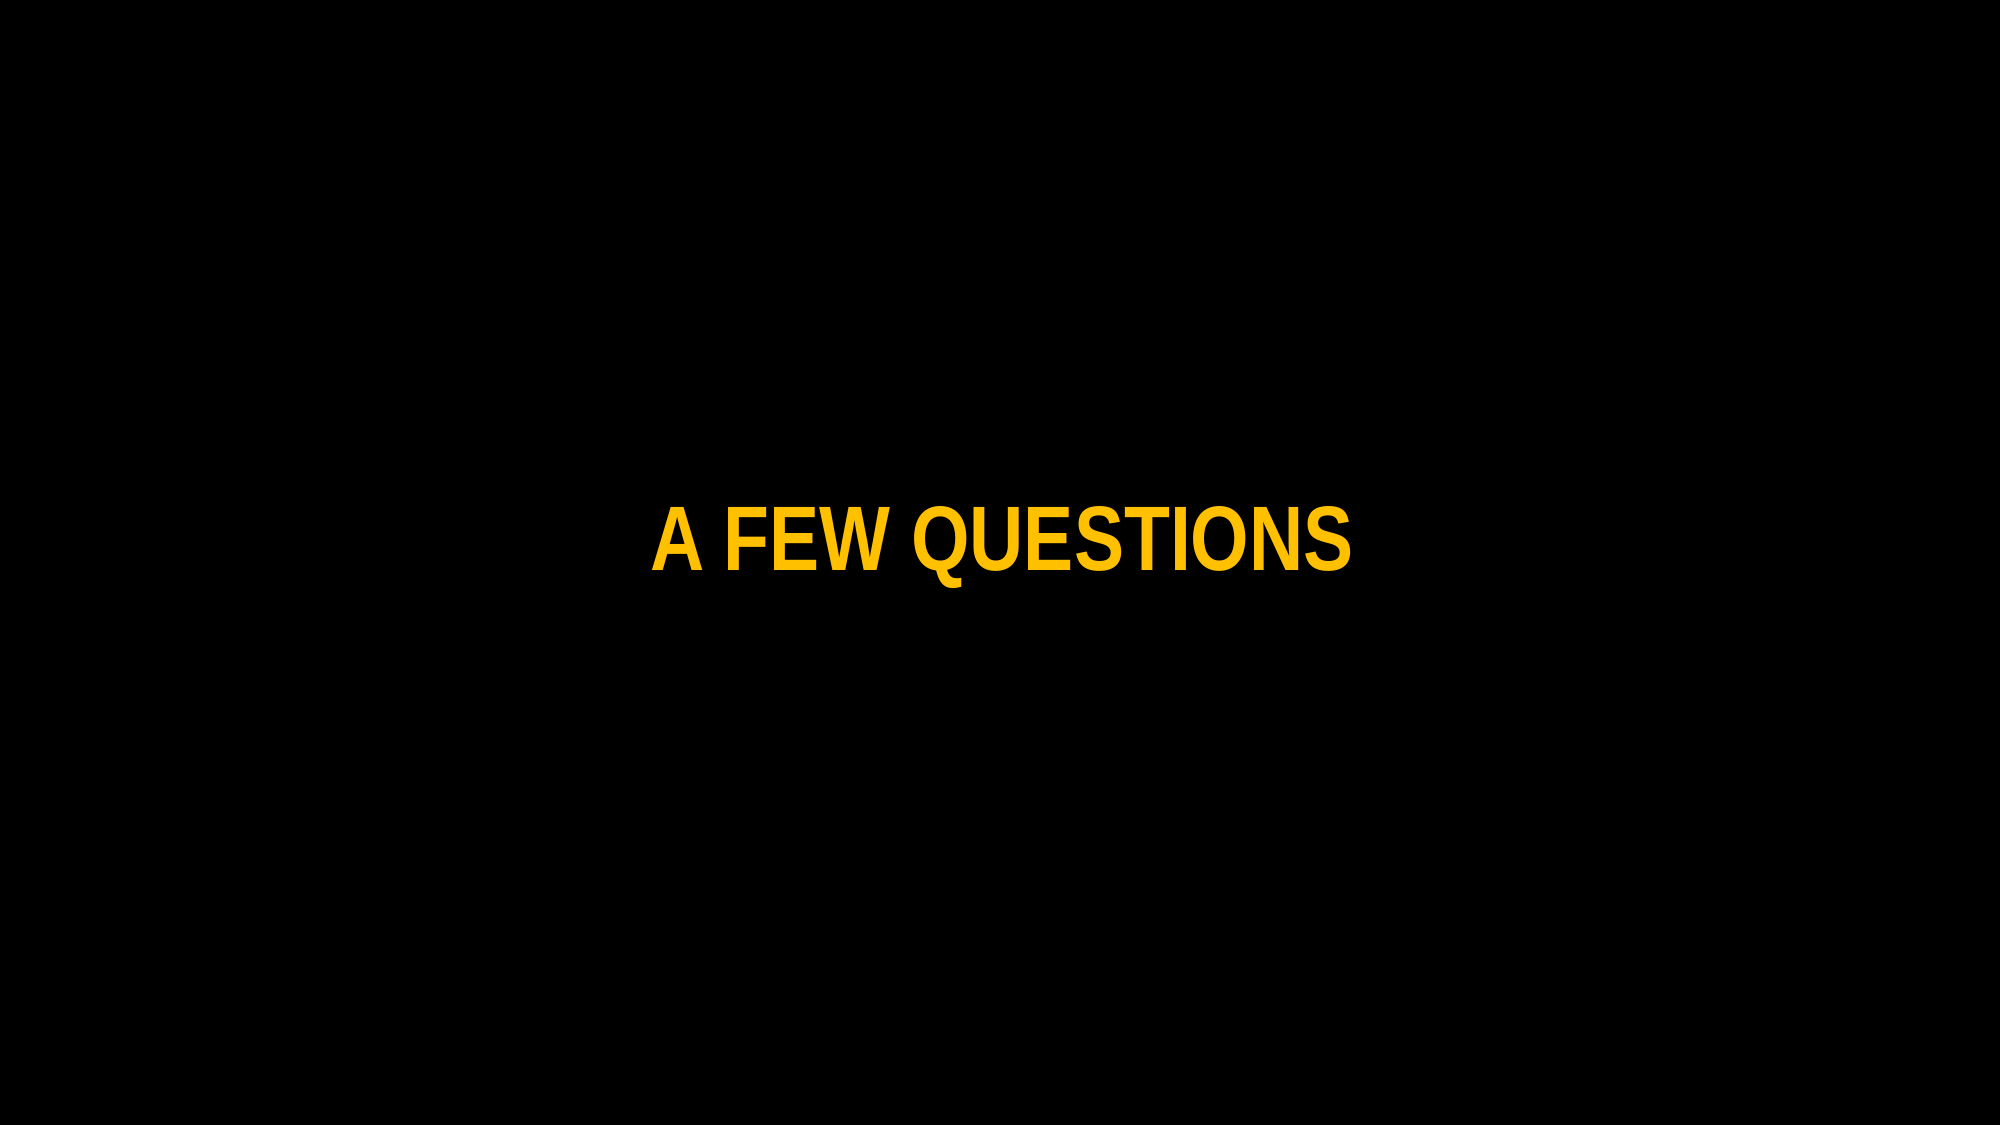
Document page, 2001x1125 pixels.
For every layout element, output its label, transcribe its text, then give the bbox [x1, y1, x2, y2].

text_box A FEW QUESTIONS [0, 492, 2000, 598]
